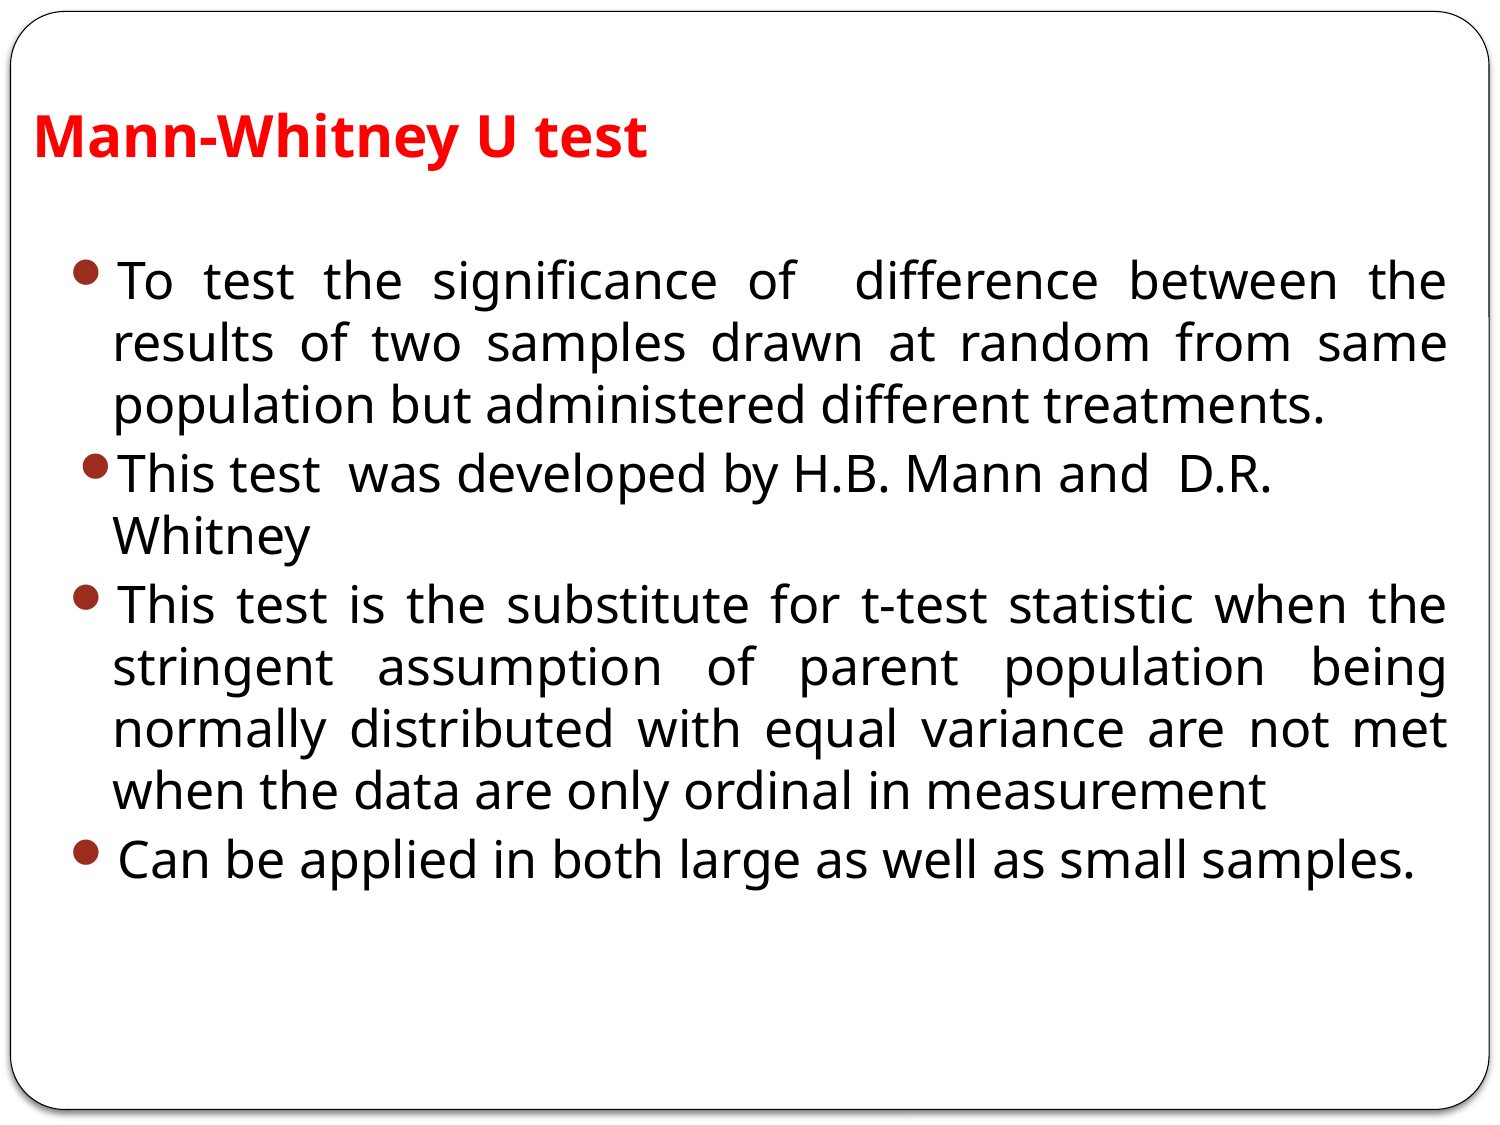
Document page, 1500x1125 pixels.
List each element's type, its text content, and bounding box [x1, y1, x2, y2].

list To test the significance of difference between the results of two samples drawn at random from same population but administered different treatments. This test was developed by H.B. Mann and D.R. Whitney This test is the substitute for t-test statistic when the stringent assumption of parent population being normally distributed with equal variance are not met when the data are only ordinal in measurement Can be applied in both large as well as small samples. [17, 237, 1465, 988]
title Mann-Whitney U test [17, 45, 1425, 185]
